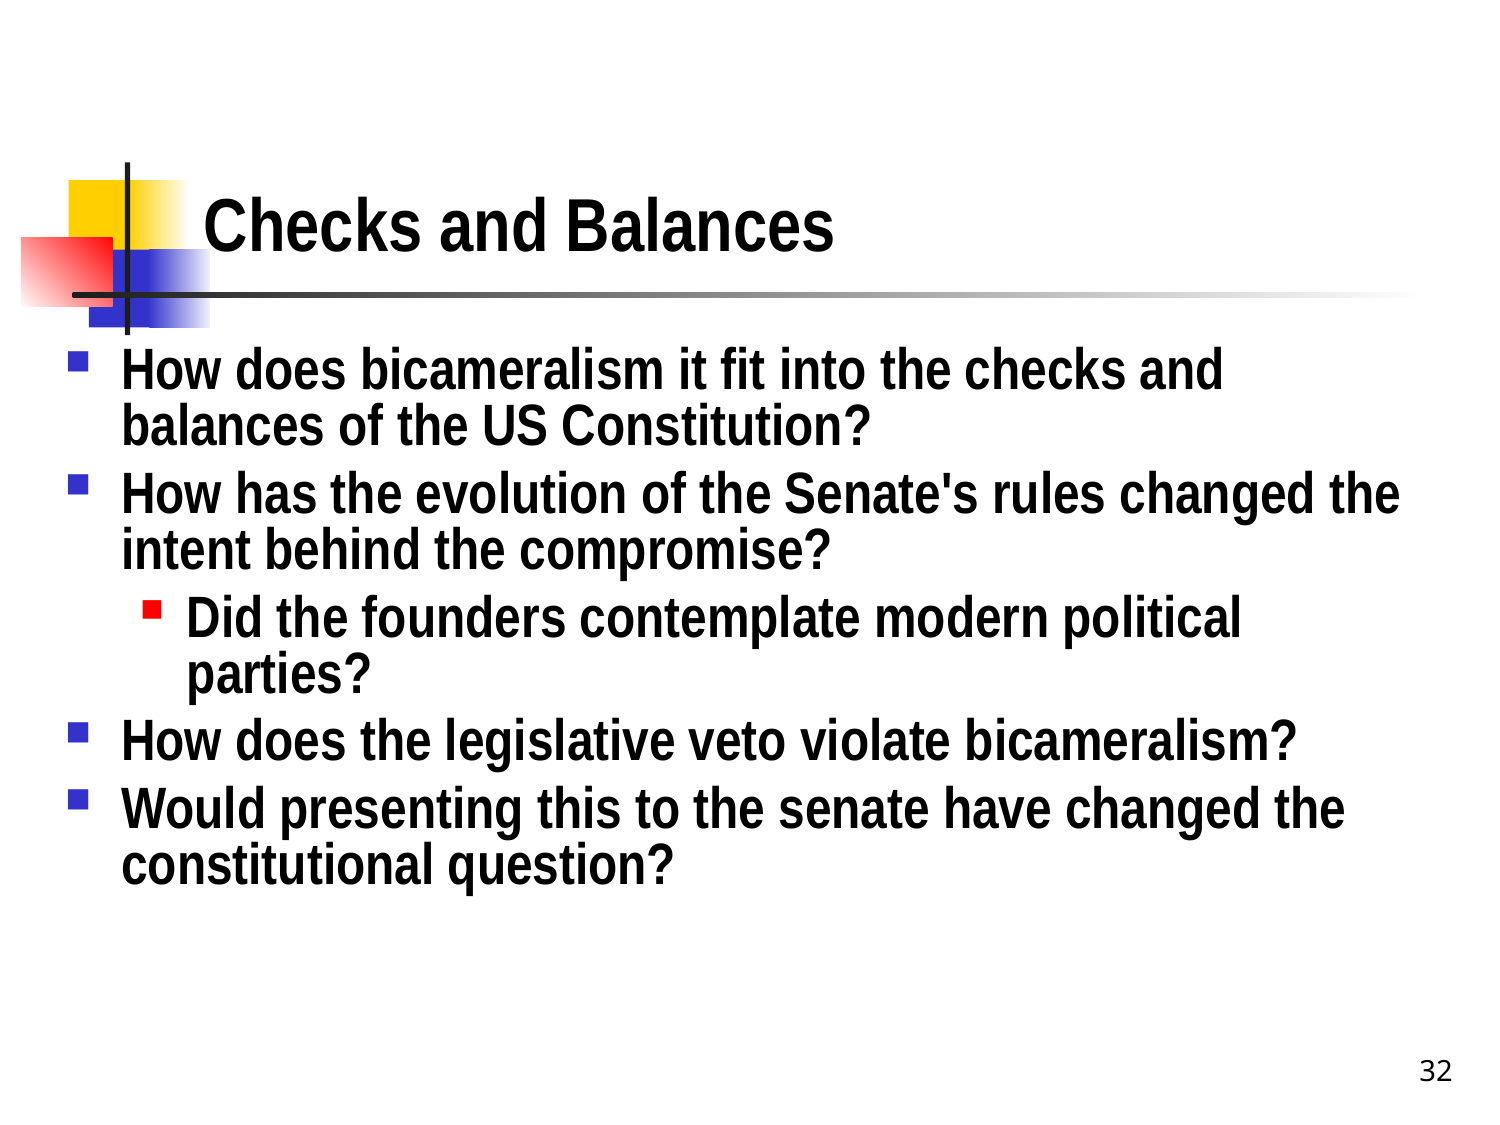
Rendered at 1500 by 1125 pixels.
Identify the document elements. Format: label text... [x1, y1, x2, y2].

list How does bicameralism it fit into the checks and balances of the US Constitution? How has the evolution of the Senate's rules changed the intent behind the compromise? Did the founders contemplate modern political parties? How does the legislative veto violate bicameralism? Would presenting this to the senate have changed the constitutional question? [50, 337, 1450, 1075]
title Checks and Balances [188, 35, 1468, 275]
slide_number 32 [1155, 1024, 1468, 1100]
